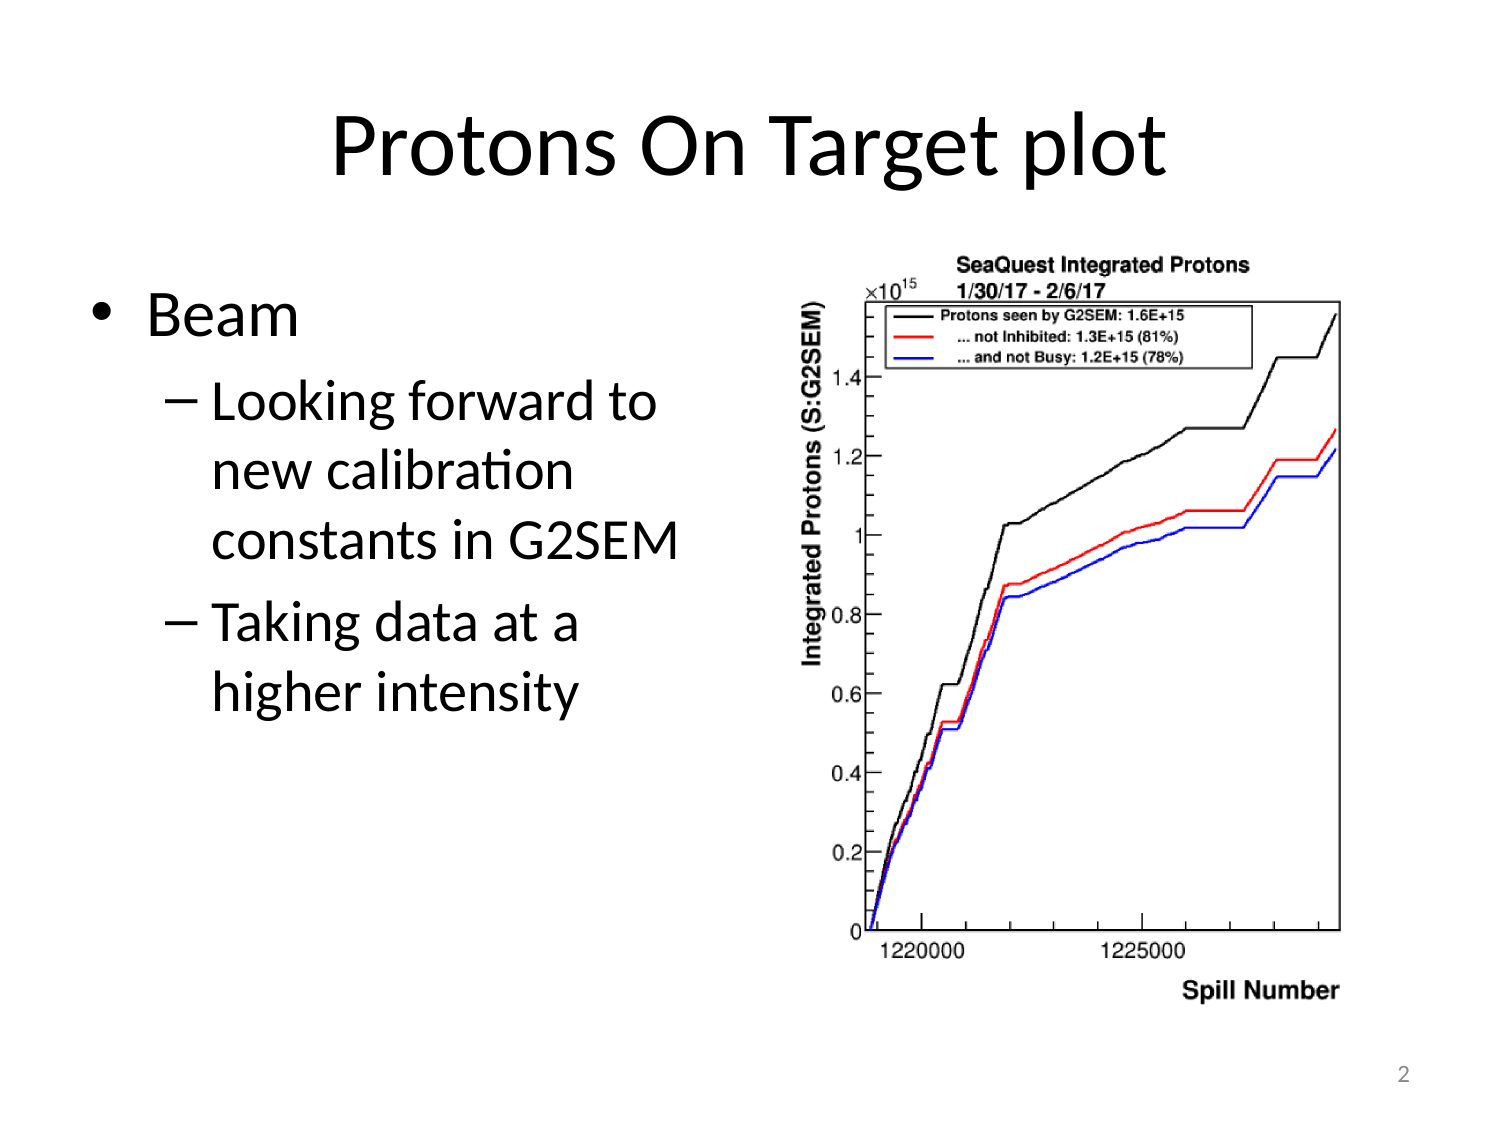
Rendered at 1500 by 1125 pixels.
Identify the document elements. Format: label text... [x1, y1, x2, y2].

slide_number 2 [1074, 1058, 1425, 1103]
picture [766, 232, 1426, 1051]
title Protons On Target plot [75, 45, 1425, 233]
list Beam Looking forward to new calibration constants in G2SEM Taking data at a higher intensity [75, 262, 745, 1005]
